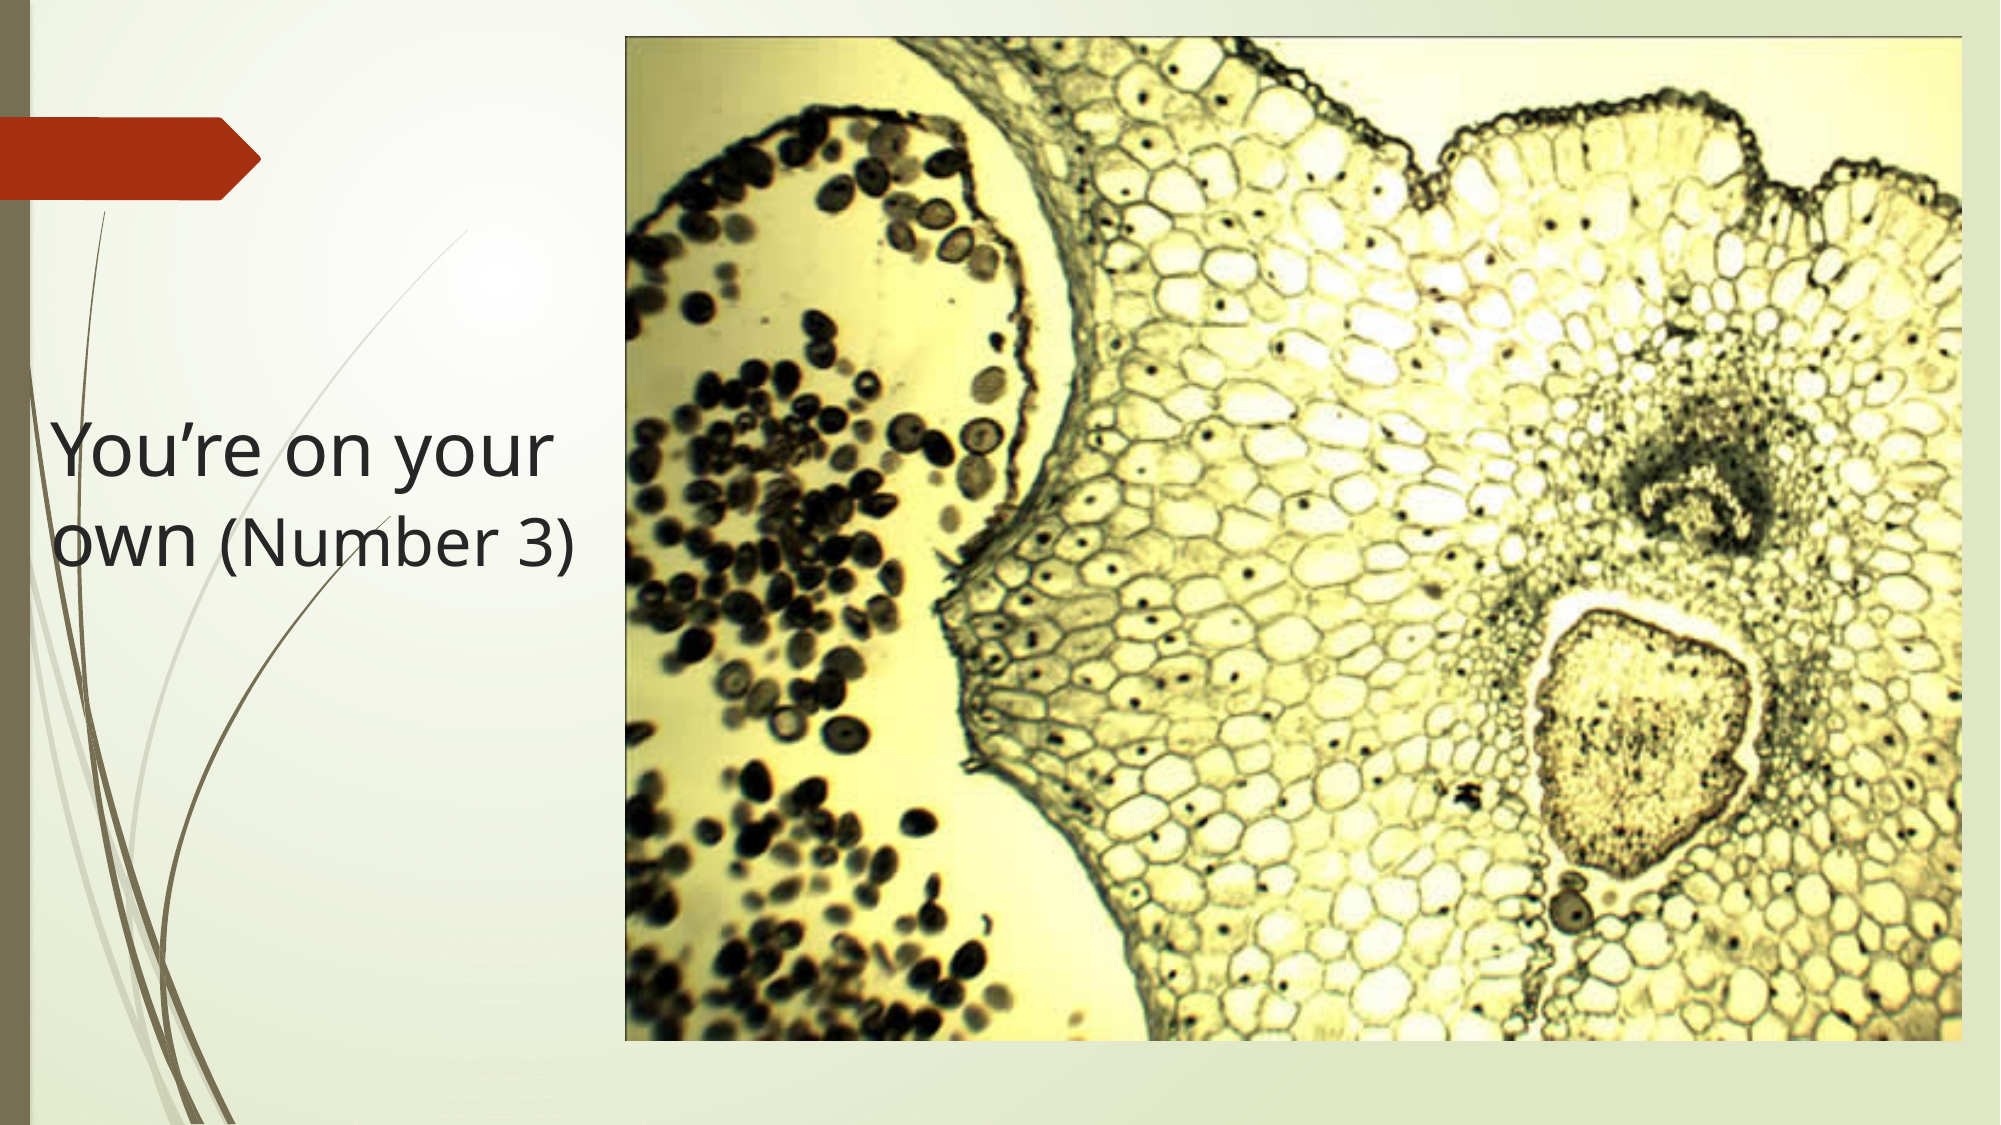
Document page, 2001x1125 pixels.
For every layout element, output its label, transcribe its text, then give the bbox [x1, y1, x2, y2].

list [624, 36, 1962, 1041]
title You’re on your own (Number 3) [35, 393, 598, 612]
